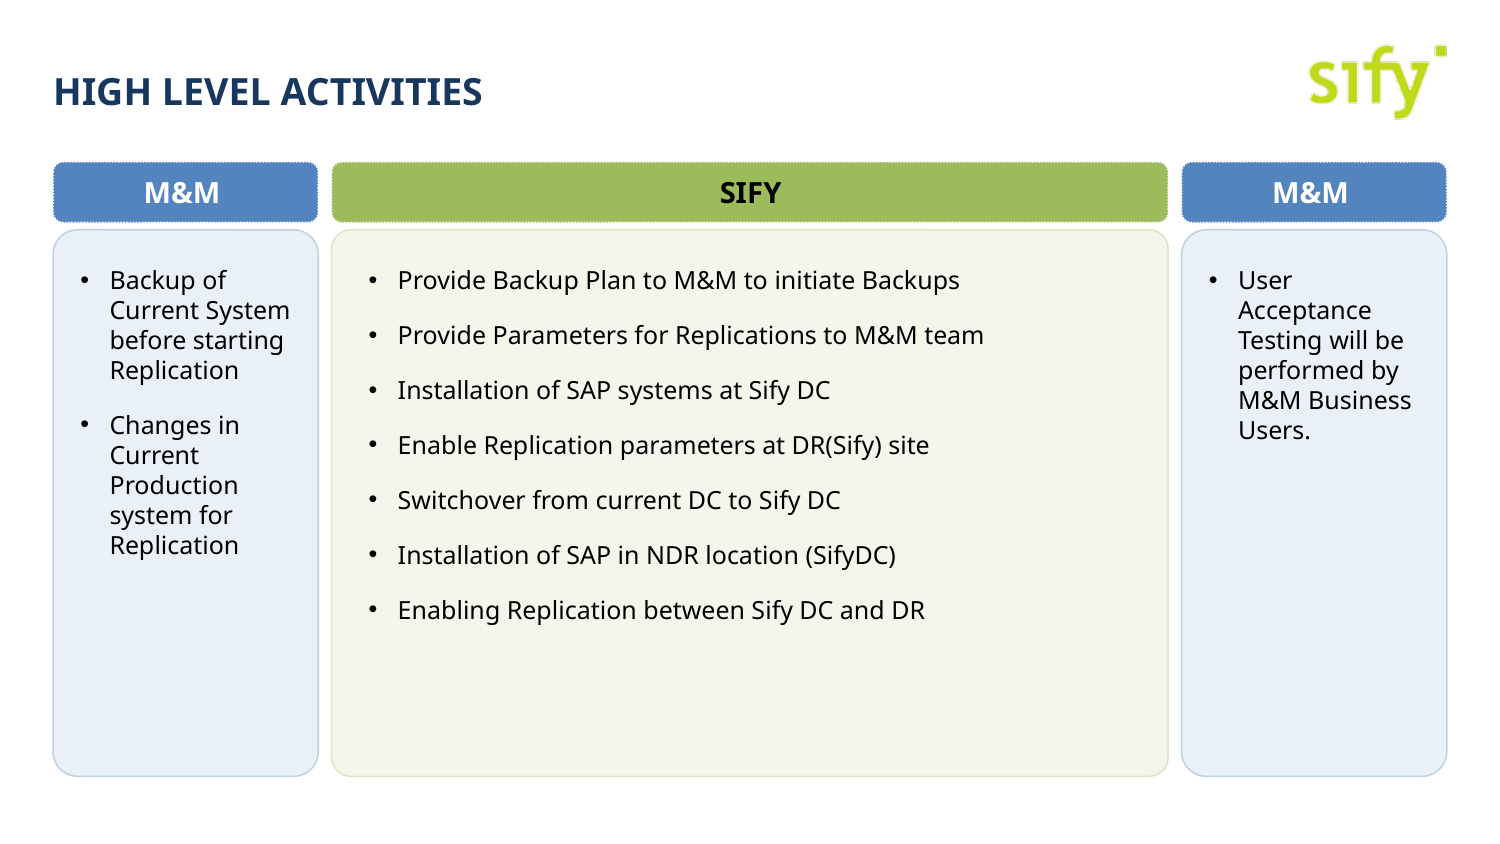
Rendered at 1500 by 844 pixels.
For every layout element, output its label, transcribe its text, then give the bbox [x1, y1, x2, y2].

picture [1272, 0, 1469, 180]
text_box [50, 159, 321, 225]
text_box [1179, 227, 1449, 779]
text_box [1179, 159, 1449, 225]
text_box Backup of Current System before starting Replication Changes in Current Production system for Replication [65, 257, 310, 567]
text_box M&M [1202, 166, 1426, 217]
text_box [50, 227, 321, 779]
text_box M&M [74, 166, 298, 217]
text_box SIFY [353, 166, 1148, 217]
text_box User Acceptance Testing will be performed by M&M Business Users. [1194, 257, 1439, 452]
text_box [329, 227, 1171, 779]
text_box [329, 159, 1171, 225]
title High level Activities [53, 60, 1290, 121]
text_box Provide Backup Plan to M&M to initiate Backups Provide Parameters for Replications to M&M team Installation of SAP systems at Sify DC Enable Replication parameters at DR(Sify) site Switchover from current DC to Sify DC Installation of SAP in NDR location (SifyDC) Enabling Replication between Sify DC and DR [353, 257, 1148, 632]
